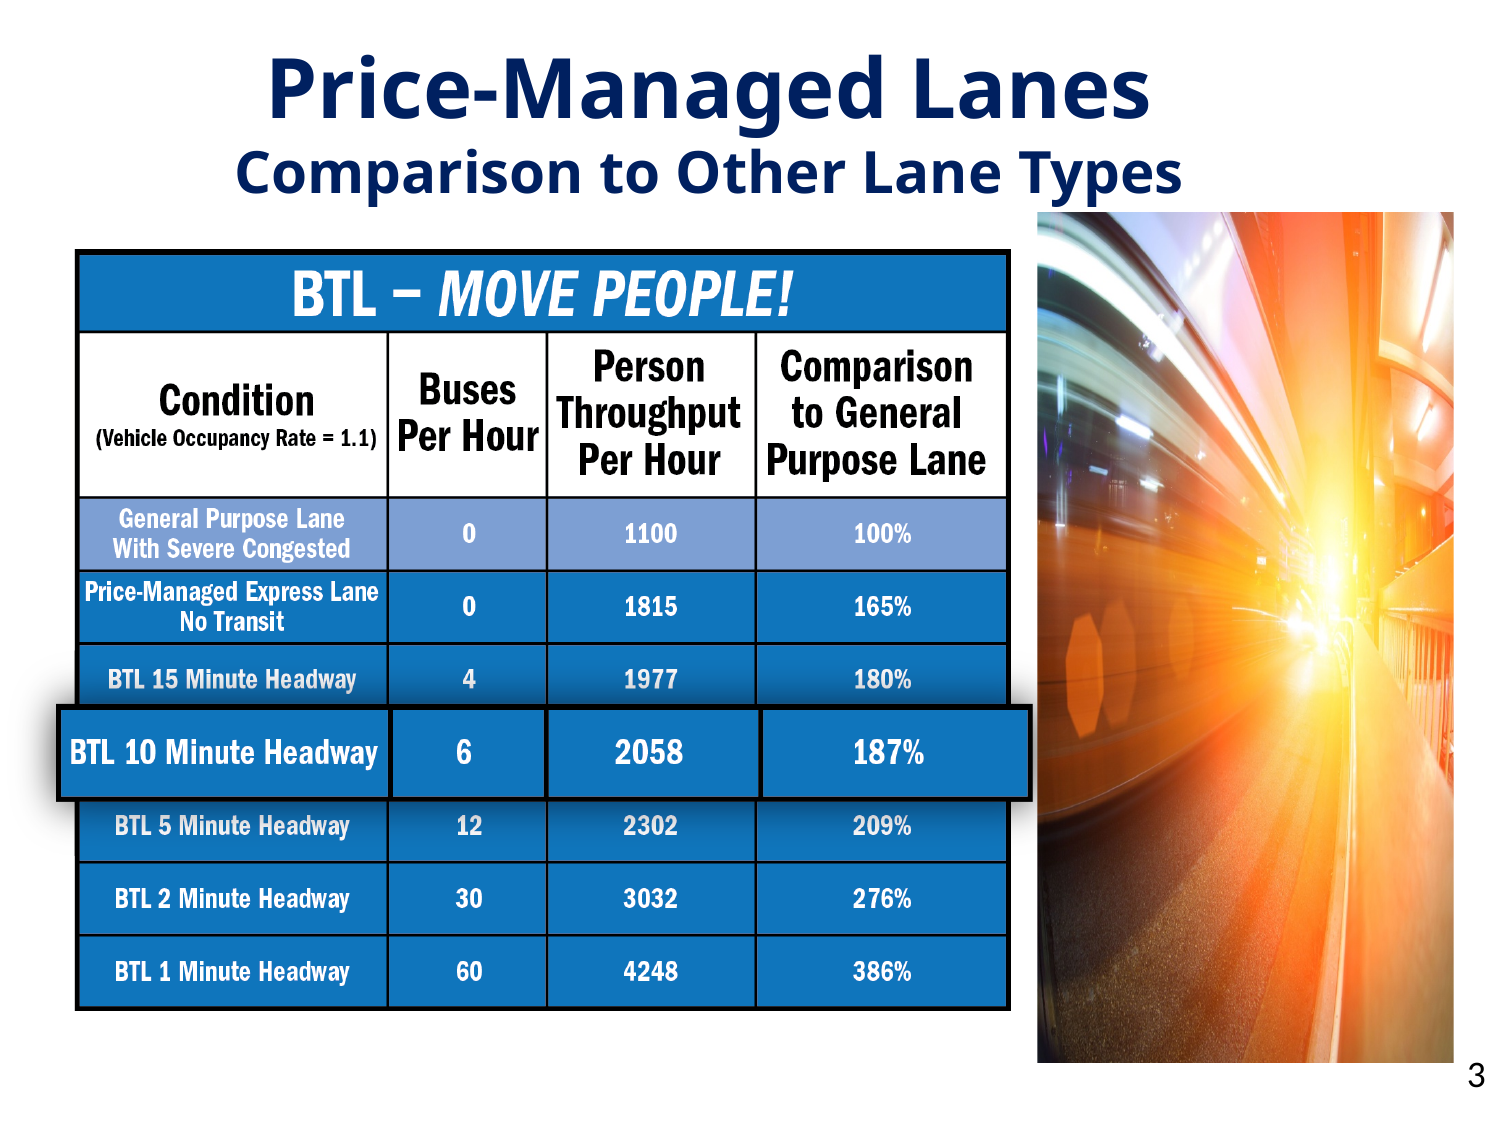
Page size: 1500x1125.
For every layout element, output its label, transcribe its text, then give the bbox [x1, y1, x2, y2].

picture [0, 212, 1454, 1063]
text_box Price-Managed Lanes Comparison to Other Lane Types [0, 27, 1419, 213]
slide_number 3 [1149, 1042, 1500, 1103]
